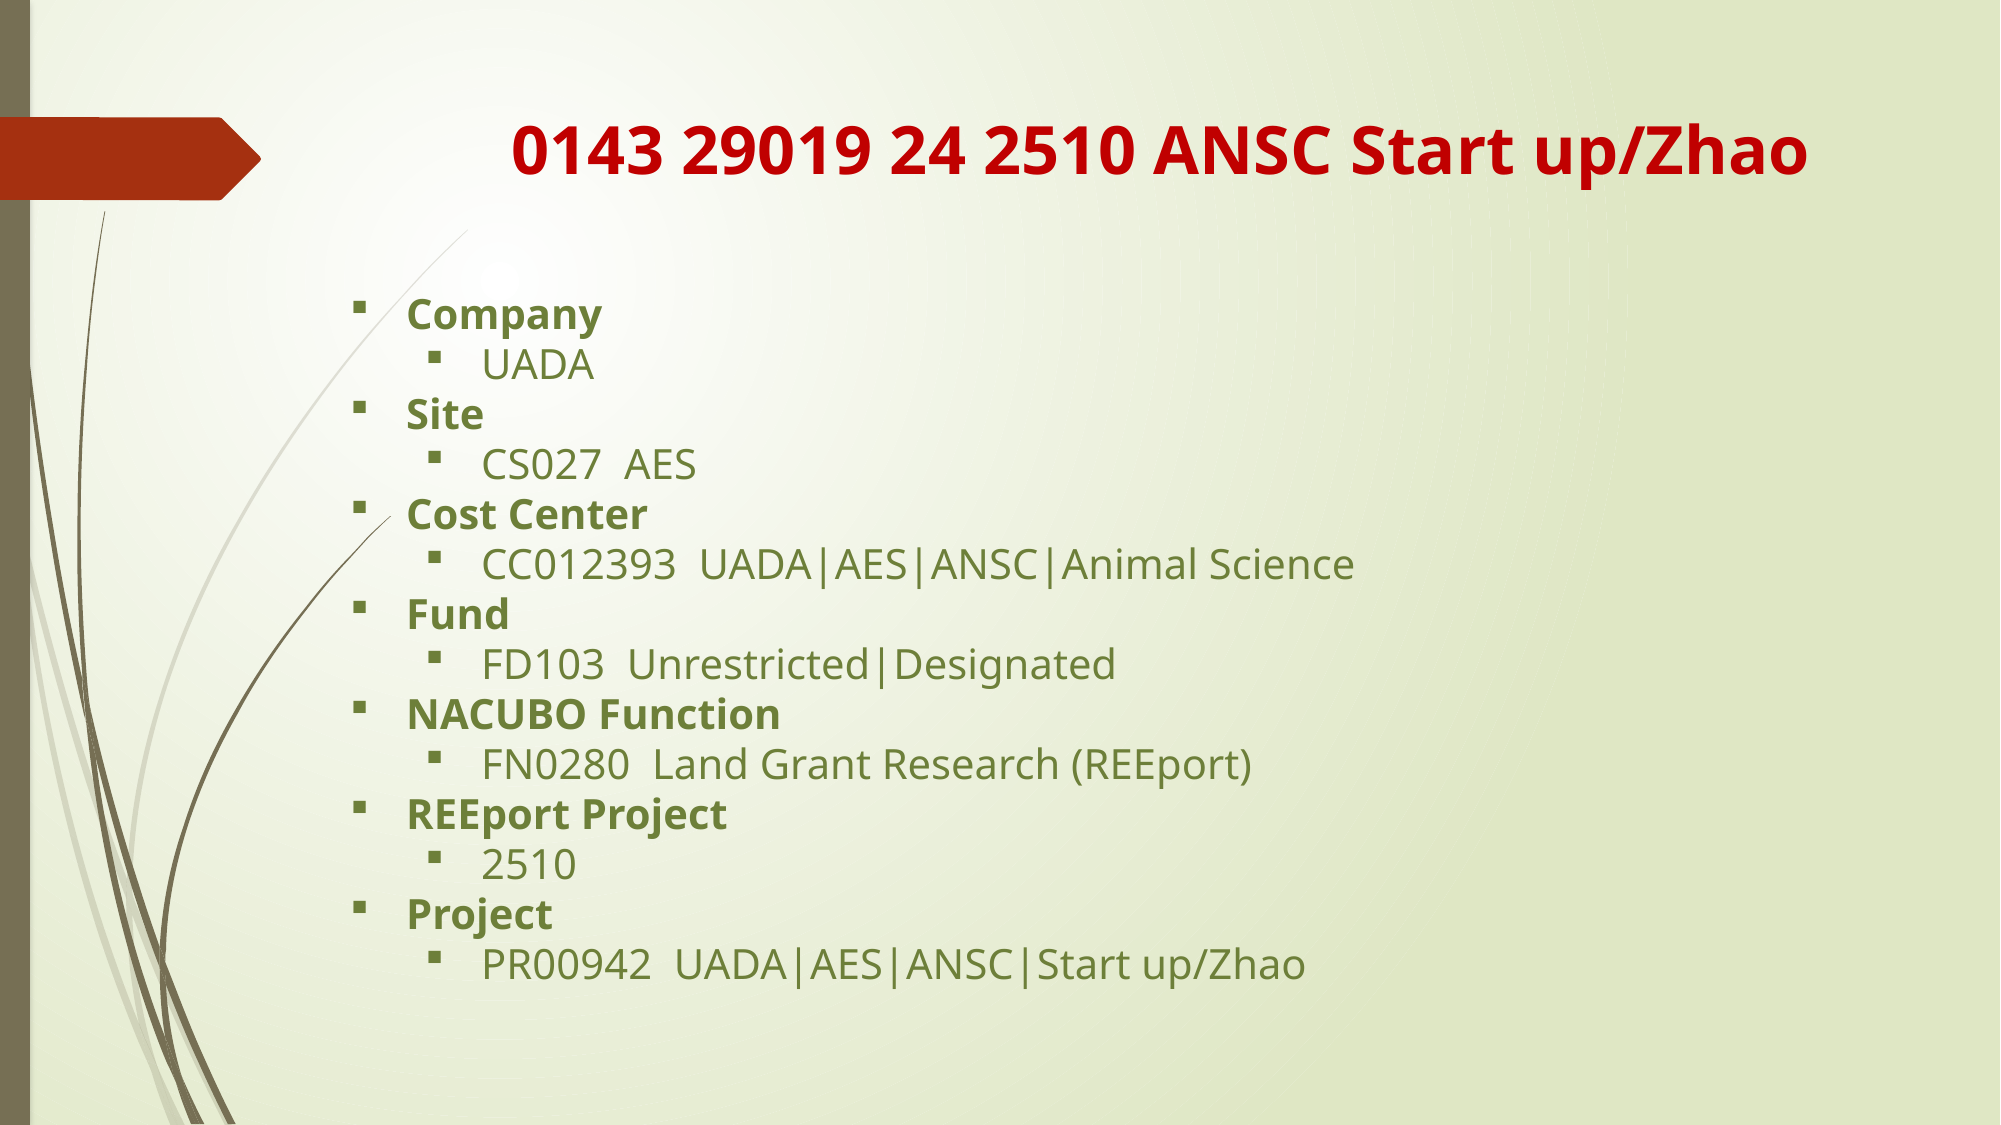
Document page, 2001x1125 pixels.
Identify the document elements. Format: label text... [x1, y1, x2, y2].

text_box 0143 29019 24 2510 ANSC Start up/Zhao Company UADA Site CS027 AES Cost Center CC012393 UADA|AES|ANSC|Animal Science Fund FD103 Unrestricted|Designated NACUBO Function FN0280 Land Grant Research (REEport) REEport Project 2510 Project PR00942 UADA|AES|ANSC|Start up/Zhao [335, 100, 1988, 1046]
